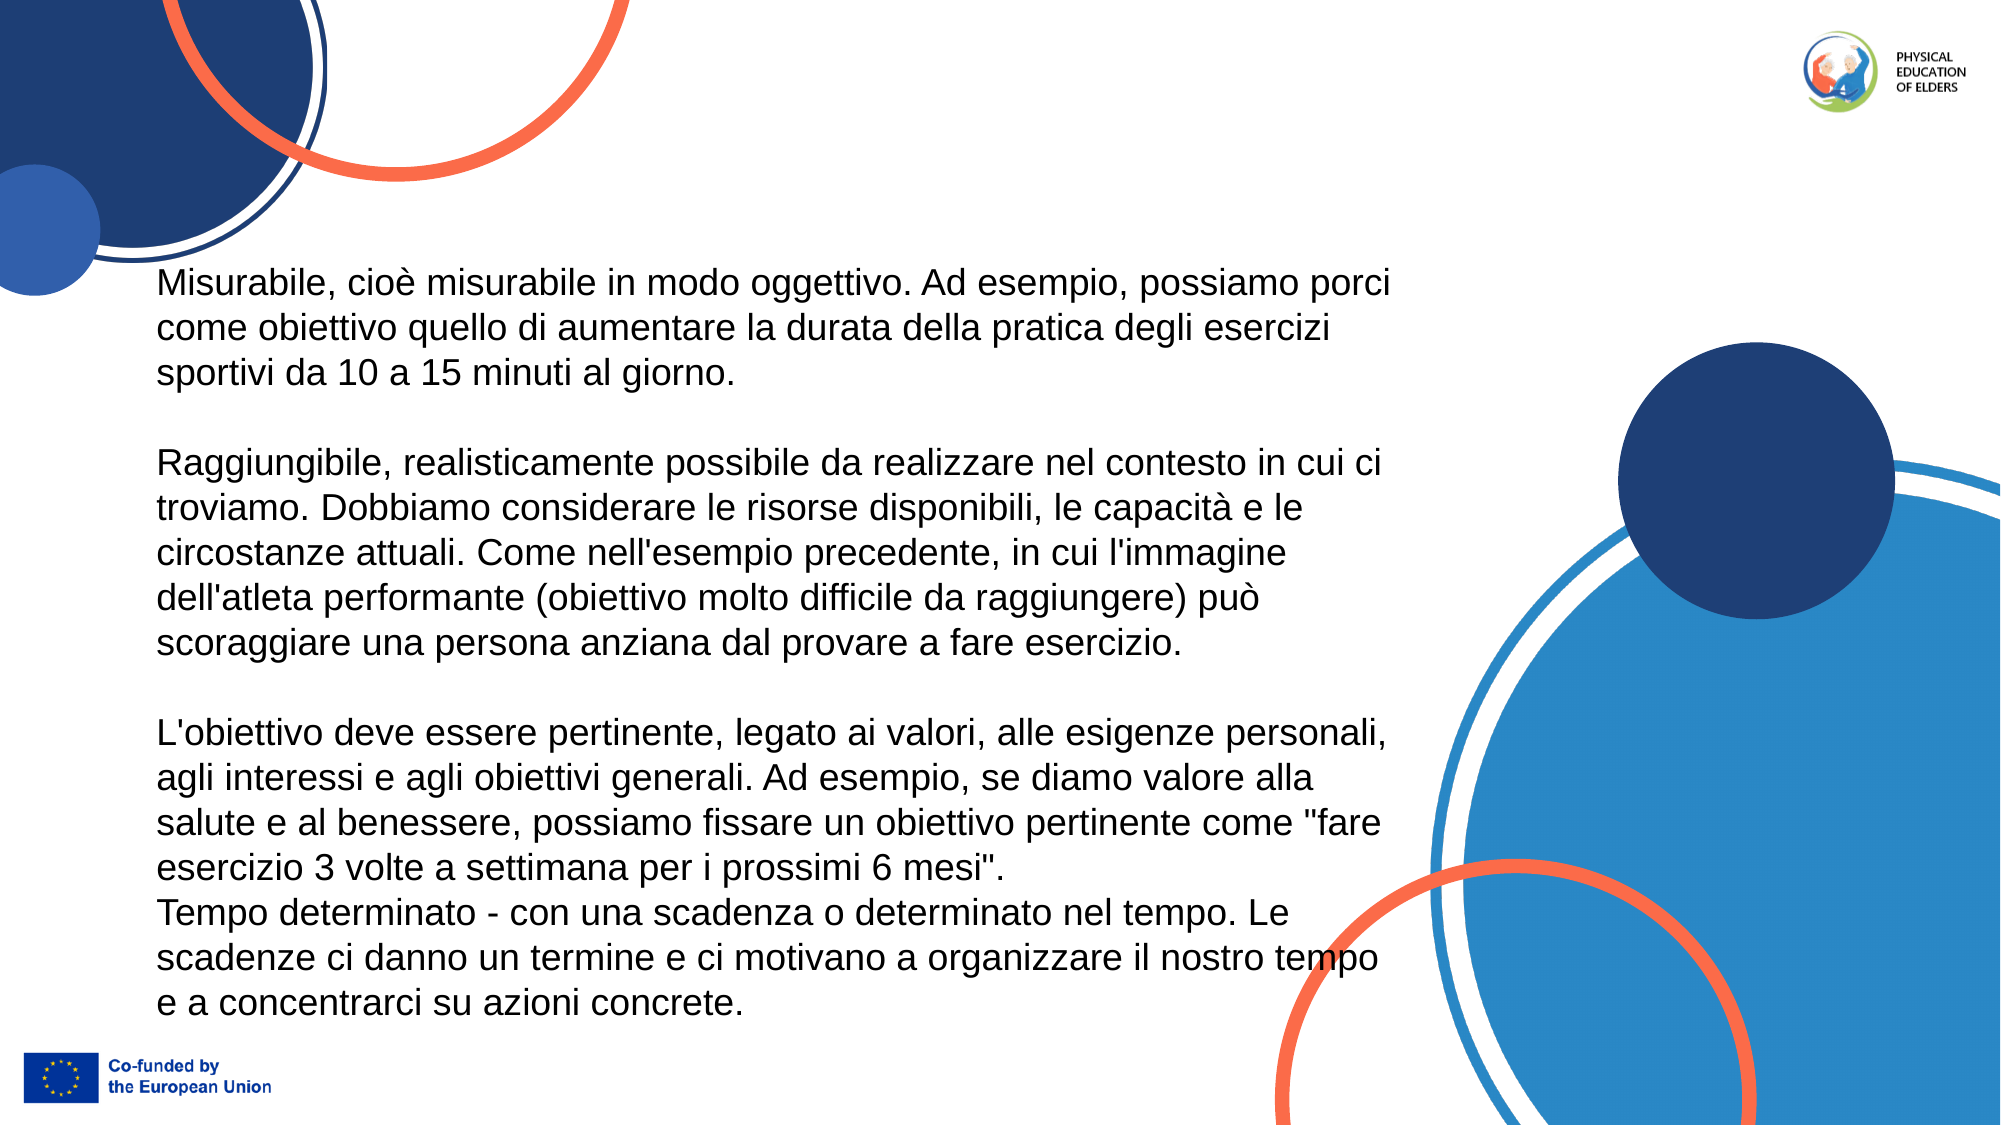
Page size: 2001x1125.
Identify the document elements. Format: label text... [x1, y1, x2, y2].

text_box Misurabile, cioè misurabile in modo oggettivo. Ad esempio, possiamo porci come obiettivo quello di aumentare la durata della pratica degli esercizi sportivi da 10 a 15 minuti al giorno. Raggiungibile, realisticamente possibile da realizzare nel contesto in cui ci troviamo. Dobbiamo considerare le risorse disponibili, le capacità e le circostanze attuali. Come nell'esempio precedente, in cui l'immagine dell'atleta performante (obiettivo molto difficile da raggiungere) può scoraggiare una persona anziana dal provare a fare esercizio. L'obiettivo deve essere pertinente, legato ai valori, alle esigenze personali, agli interessi e agli obiettivi generali. Ad esempio, se diamo valore alla salute e al benessere, possiamo fissare un obiettivo pertinente come "fare esercizio 3 volte a settimana per i prossimi 6 mesi". Tempo determinato - con una scadenza o determinato nel tempo. Le scadenze ci danno un termine e ci motivano a organizzare il nostro tempo e a concentrarci su azioni concrete. [141, 250, 1425, 1031]
picture [1430, 874, 1742, 1125]
picture [1791, 23, 1994, 121]
picture [19, 1048, 281, 1107]
picture [0, 0, 328, 263]
picture [1430, 458, 2001, 1125]
picture [178, 0, 328, 156]
